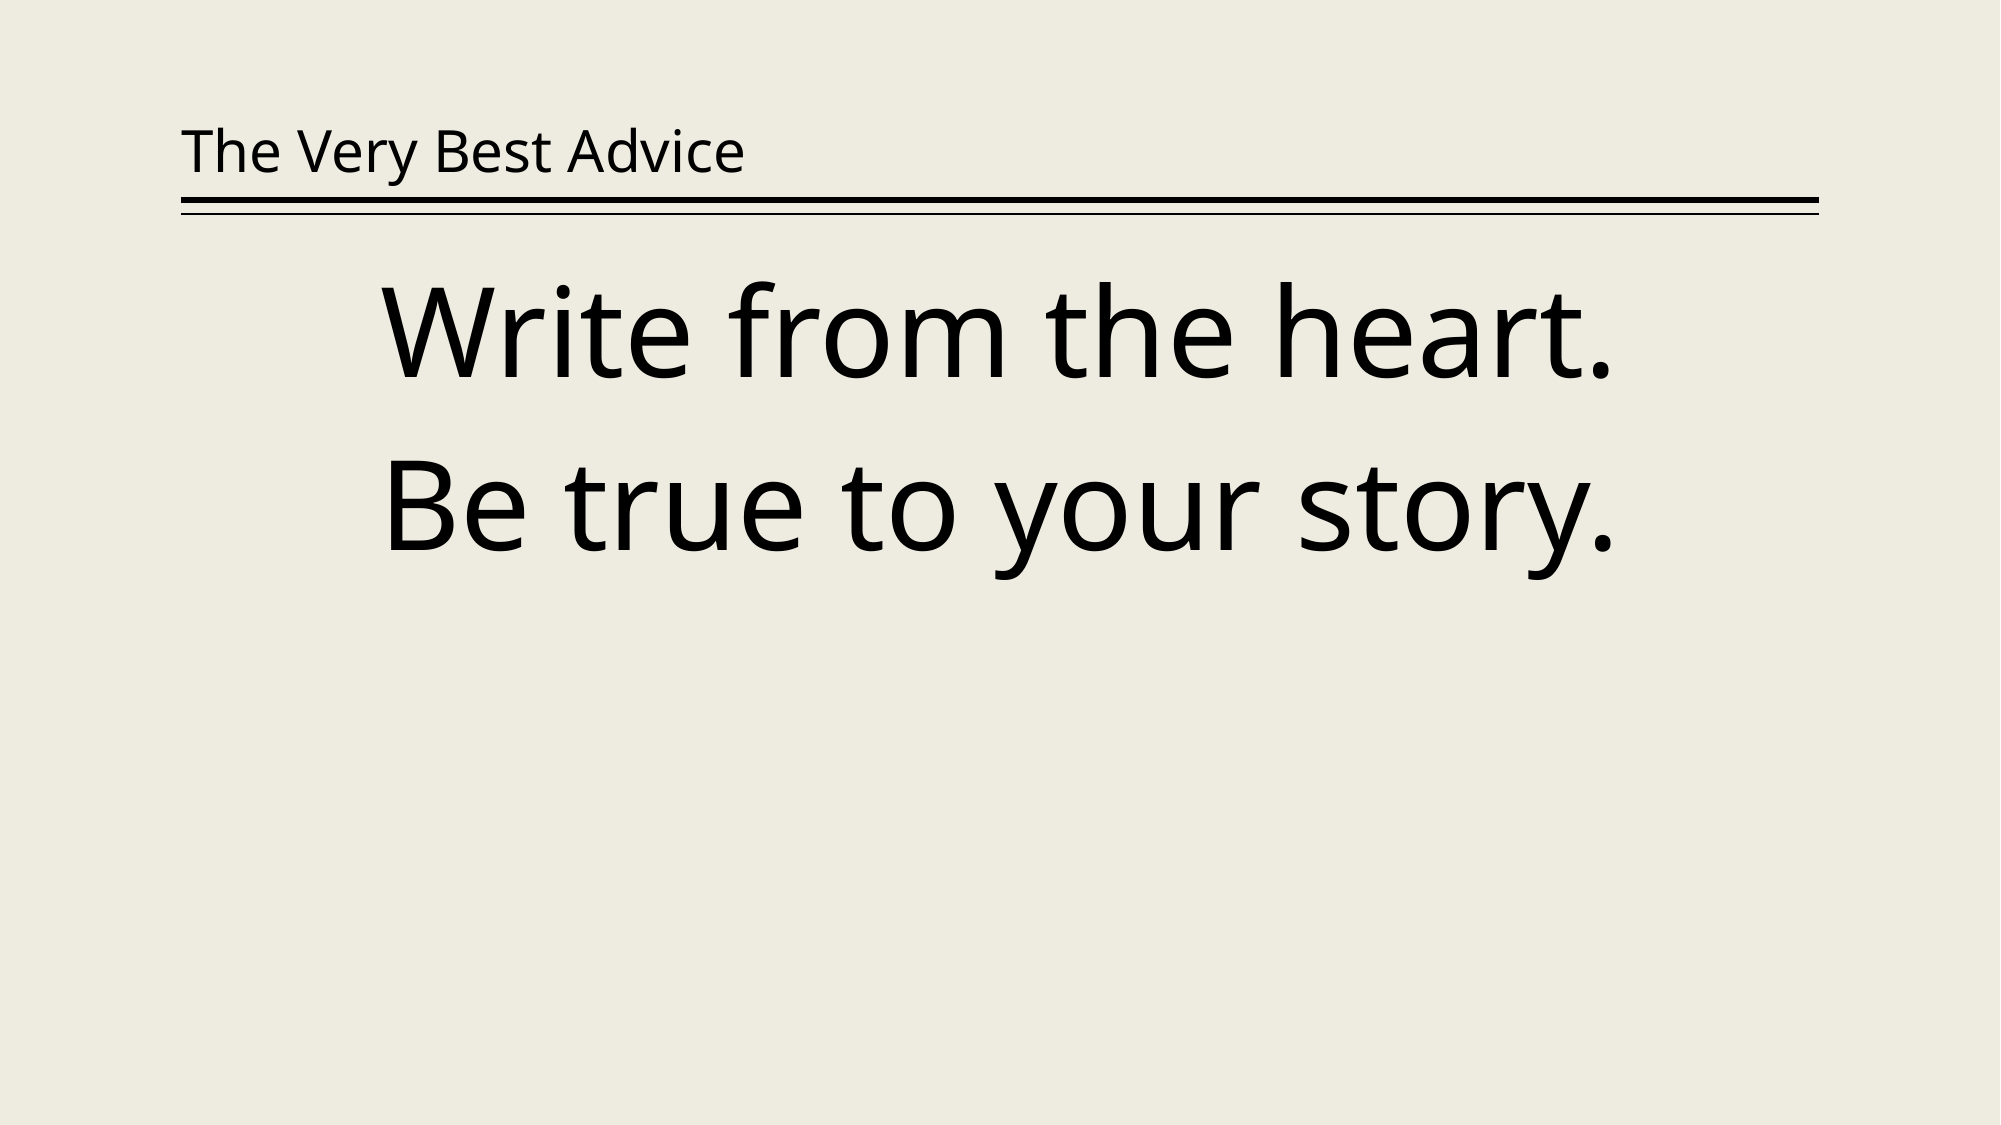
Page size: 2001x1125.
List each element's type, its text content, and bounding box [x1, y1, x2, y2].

title The Very Best Advice [181, 12, 1819, 193]
list Write from the heart. Be true to your story. [181, 262, 1819, 1013]
